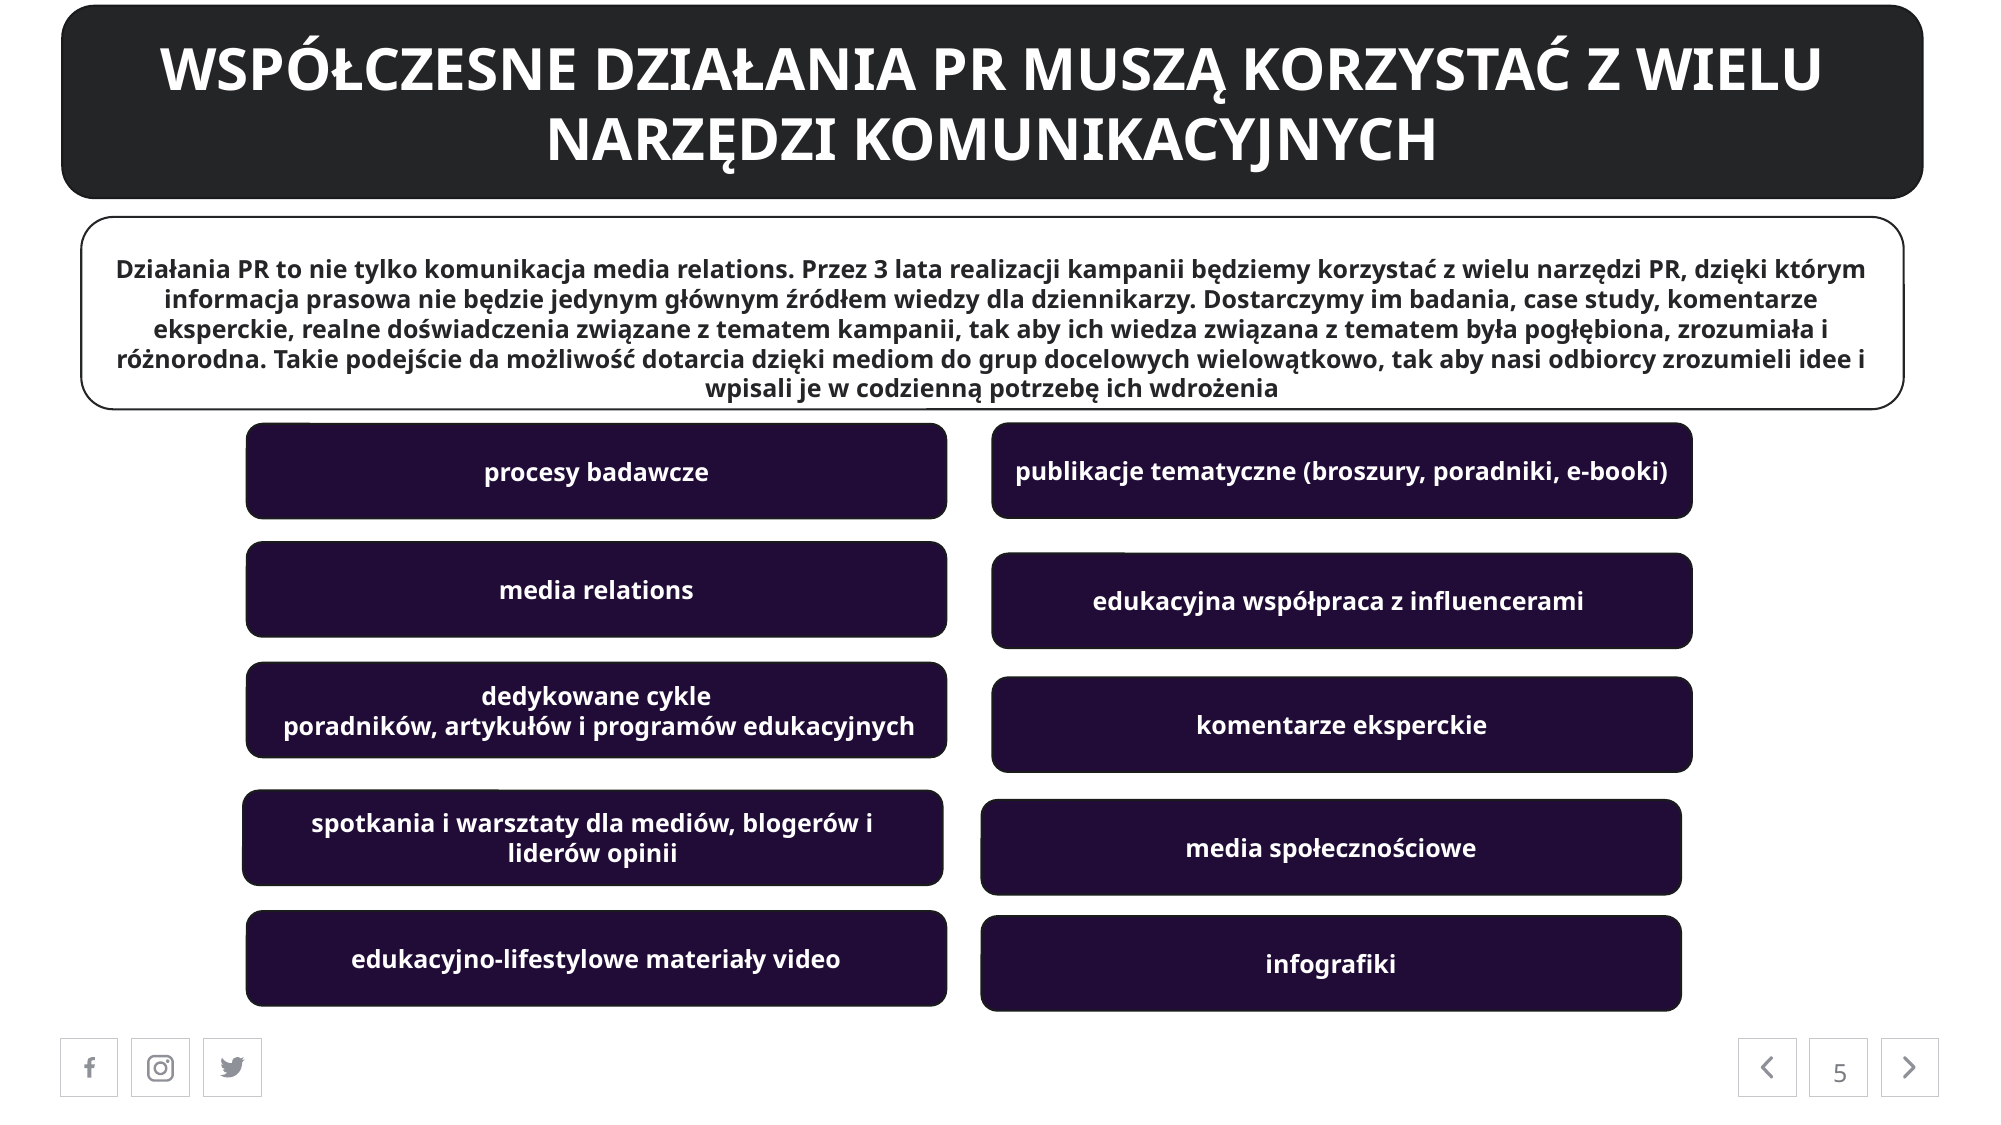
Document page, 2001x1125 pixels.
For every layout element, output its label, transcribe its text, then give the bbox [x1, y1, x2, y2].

text_box publikacje tematyczne (broszury, poradniki, e-booki) [991, 422, 1693, 519]
text_box procesy badawcze [245, 422, 948, 520]
text_box edukacyjno-lifestylowe materiały video [245, 910, 948, 1007]
text_box edukacyjna współpraca z influencerami [991, 552, 1693, 650]
text_box spotkania i warsztaty dla mediów, blogerów i liderów opinii [241, 789, 944, 887]
text_box Działania PR to nie tylko komunikacja media relations. Przez 3 lata realizacji kampanii będziemy korzystać z wielu narzędzi PR, dzięki którym informacja prasowa nie będzie jedynym głównym źródłem wiedzy dla dziennikarzy. Dostarczymy im badania, case study, komentarze eksperckie, realne doświadczenia związane z tematem kampanii, tak aby ich wiedza związana z tematem była pogłębiona, zrozumiała i różnorodna. Takie podejście da możliwość dotarcia dzięki mediom do grup docelowych wielowątkowo, tak aby nasi odbiorcy zrozumieli idee i wpisali je w codzienną potrzebę ich wdrożenia [80, 215, 1905, 411]
text_box infografiki [980, 915, 1683, 1012]
text_box media relations [245, 541, 948, 638]
text_box media społecznościowe [980, 798, 1683, 896]
text_box WSPÓŁCZESNE DZIAŁANIA PR MUSZĄ KORZYSTAĆ Z WIELU NARZĘDZI KOMUNIKACYJNYCH [61, 4, 1924, 200]
text_box dedykowane cykle poradników, artykułów i programów edukacyjnych [245, 661, 948, 759]
text_box komentarze eksperckie [991, 676, 1693, 773]
